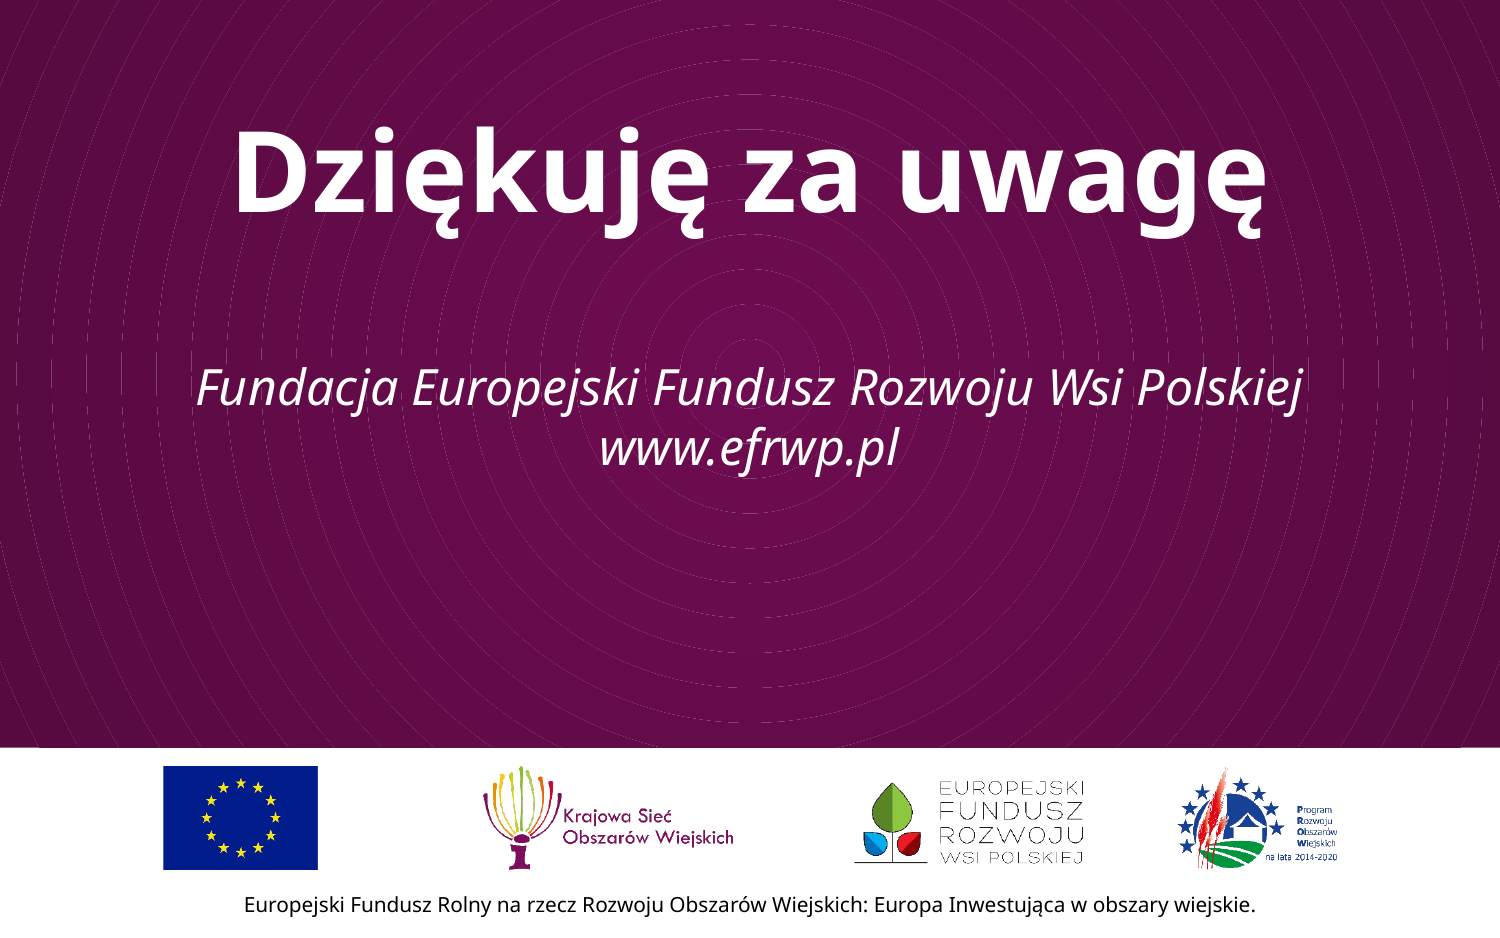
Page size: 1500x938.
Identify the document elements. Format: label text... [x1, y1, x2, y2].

picture [844, 764, 1094, 881]
list Dziękuję za uwagę Fundacja Europejski Fundusz Rozwoju Wsi Polskiej www.efrwp.pl [73, 91, 1427, 657]
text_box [90, 766, 1410, 938]
text_box [0, 0, 1500, 748]
